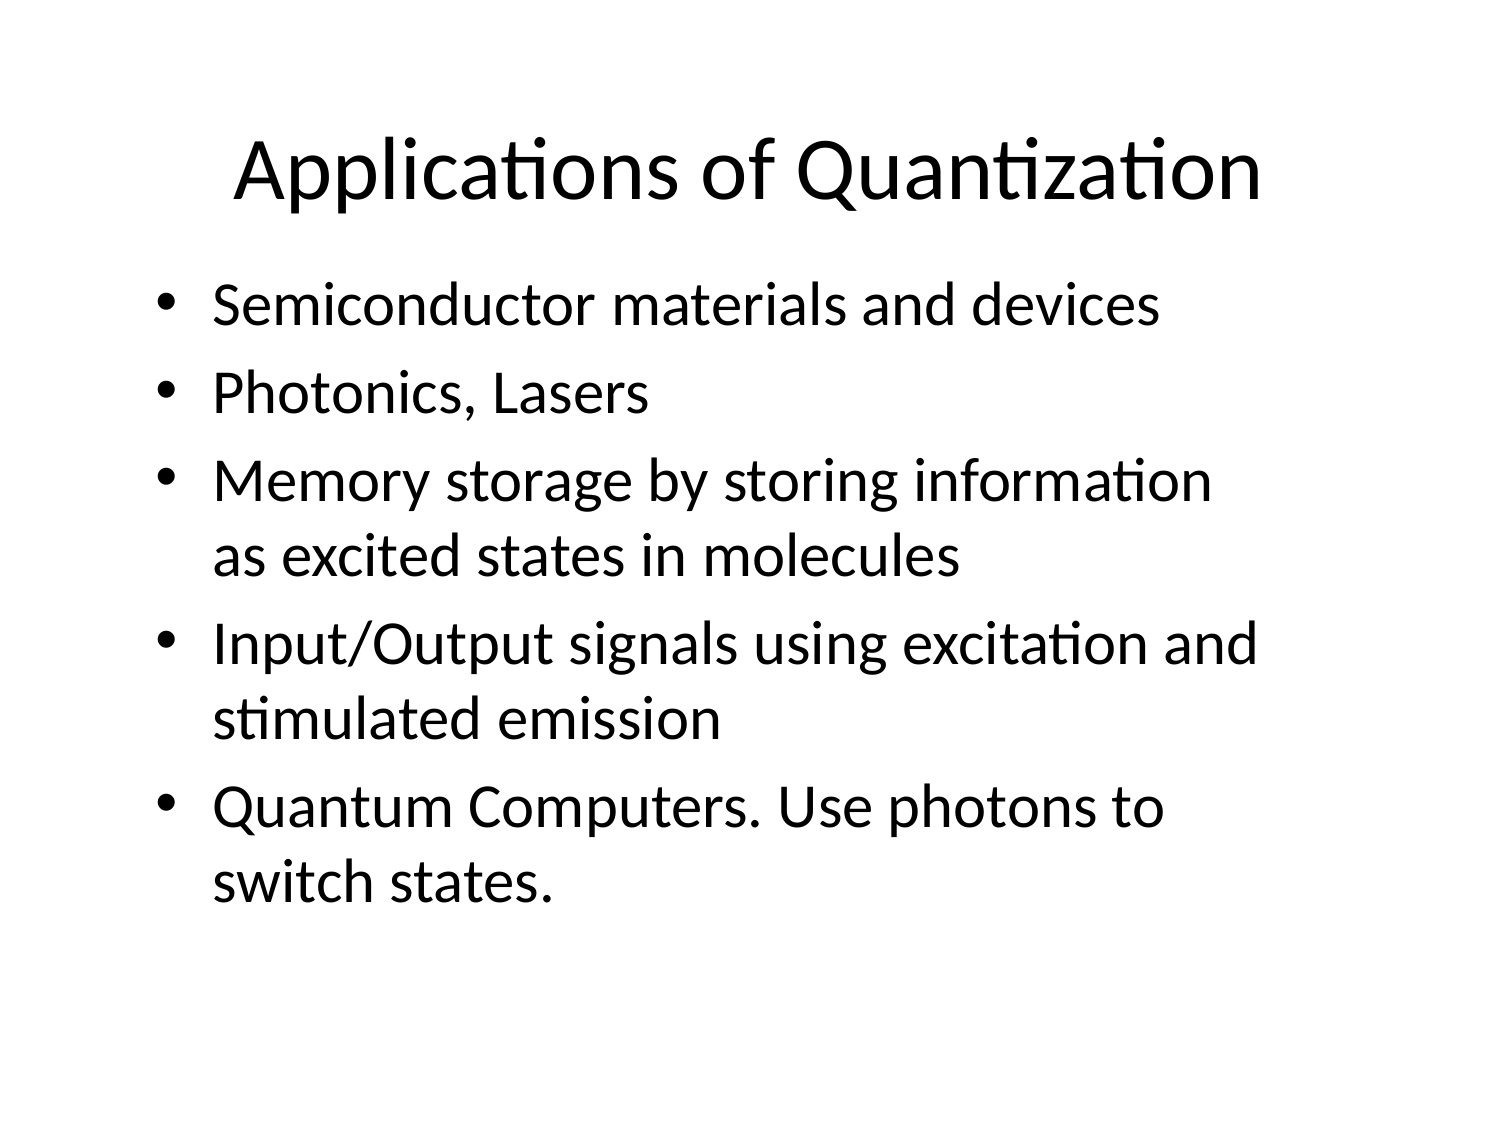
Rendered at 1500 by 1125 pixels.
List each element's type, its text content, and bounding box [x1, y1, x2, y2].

list Semiconductor materials and devices Photonics, Lasers Memory storage by storing information as excited states in molecules Input/Output signals using excitation and stimulated emission Quantum Computers. Use photons to switch states. [140, 255, 1277, 932]
title Applications of Quantization [140, 101, 1360, 225]
